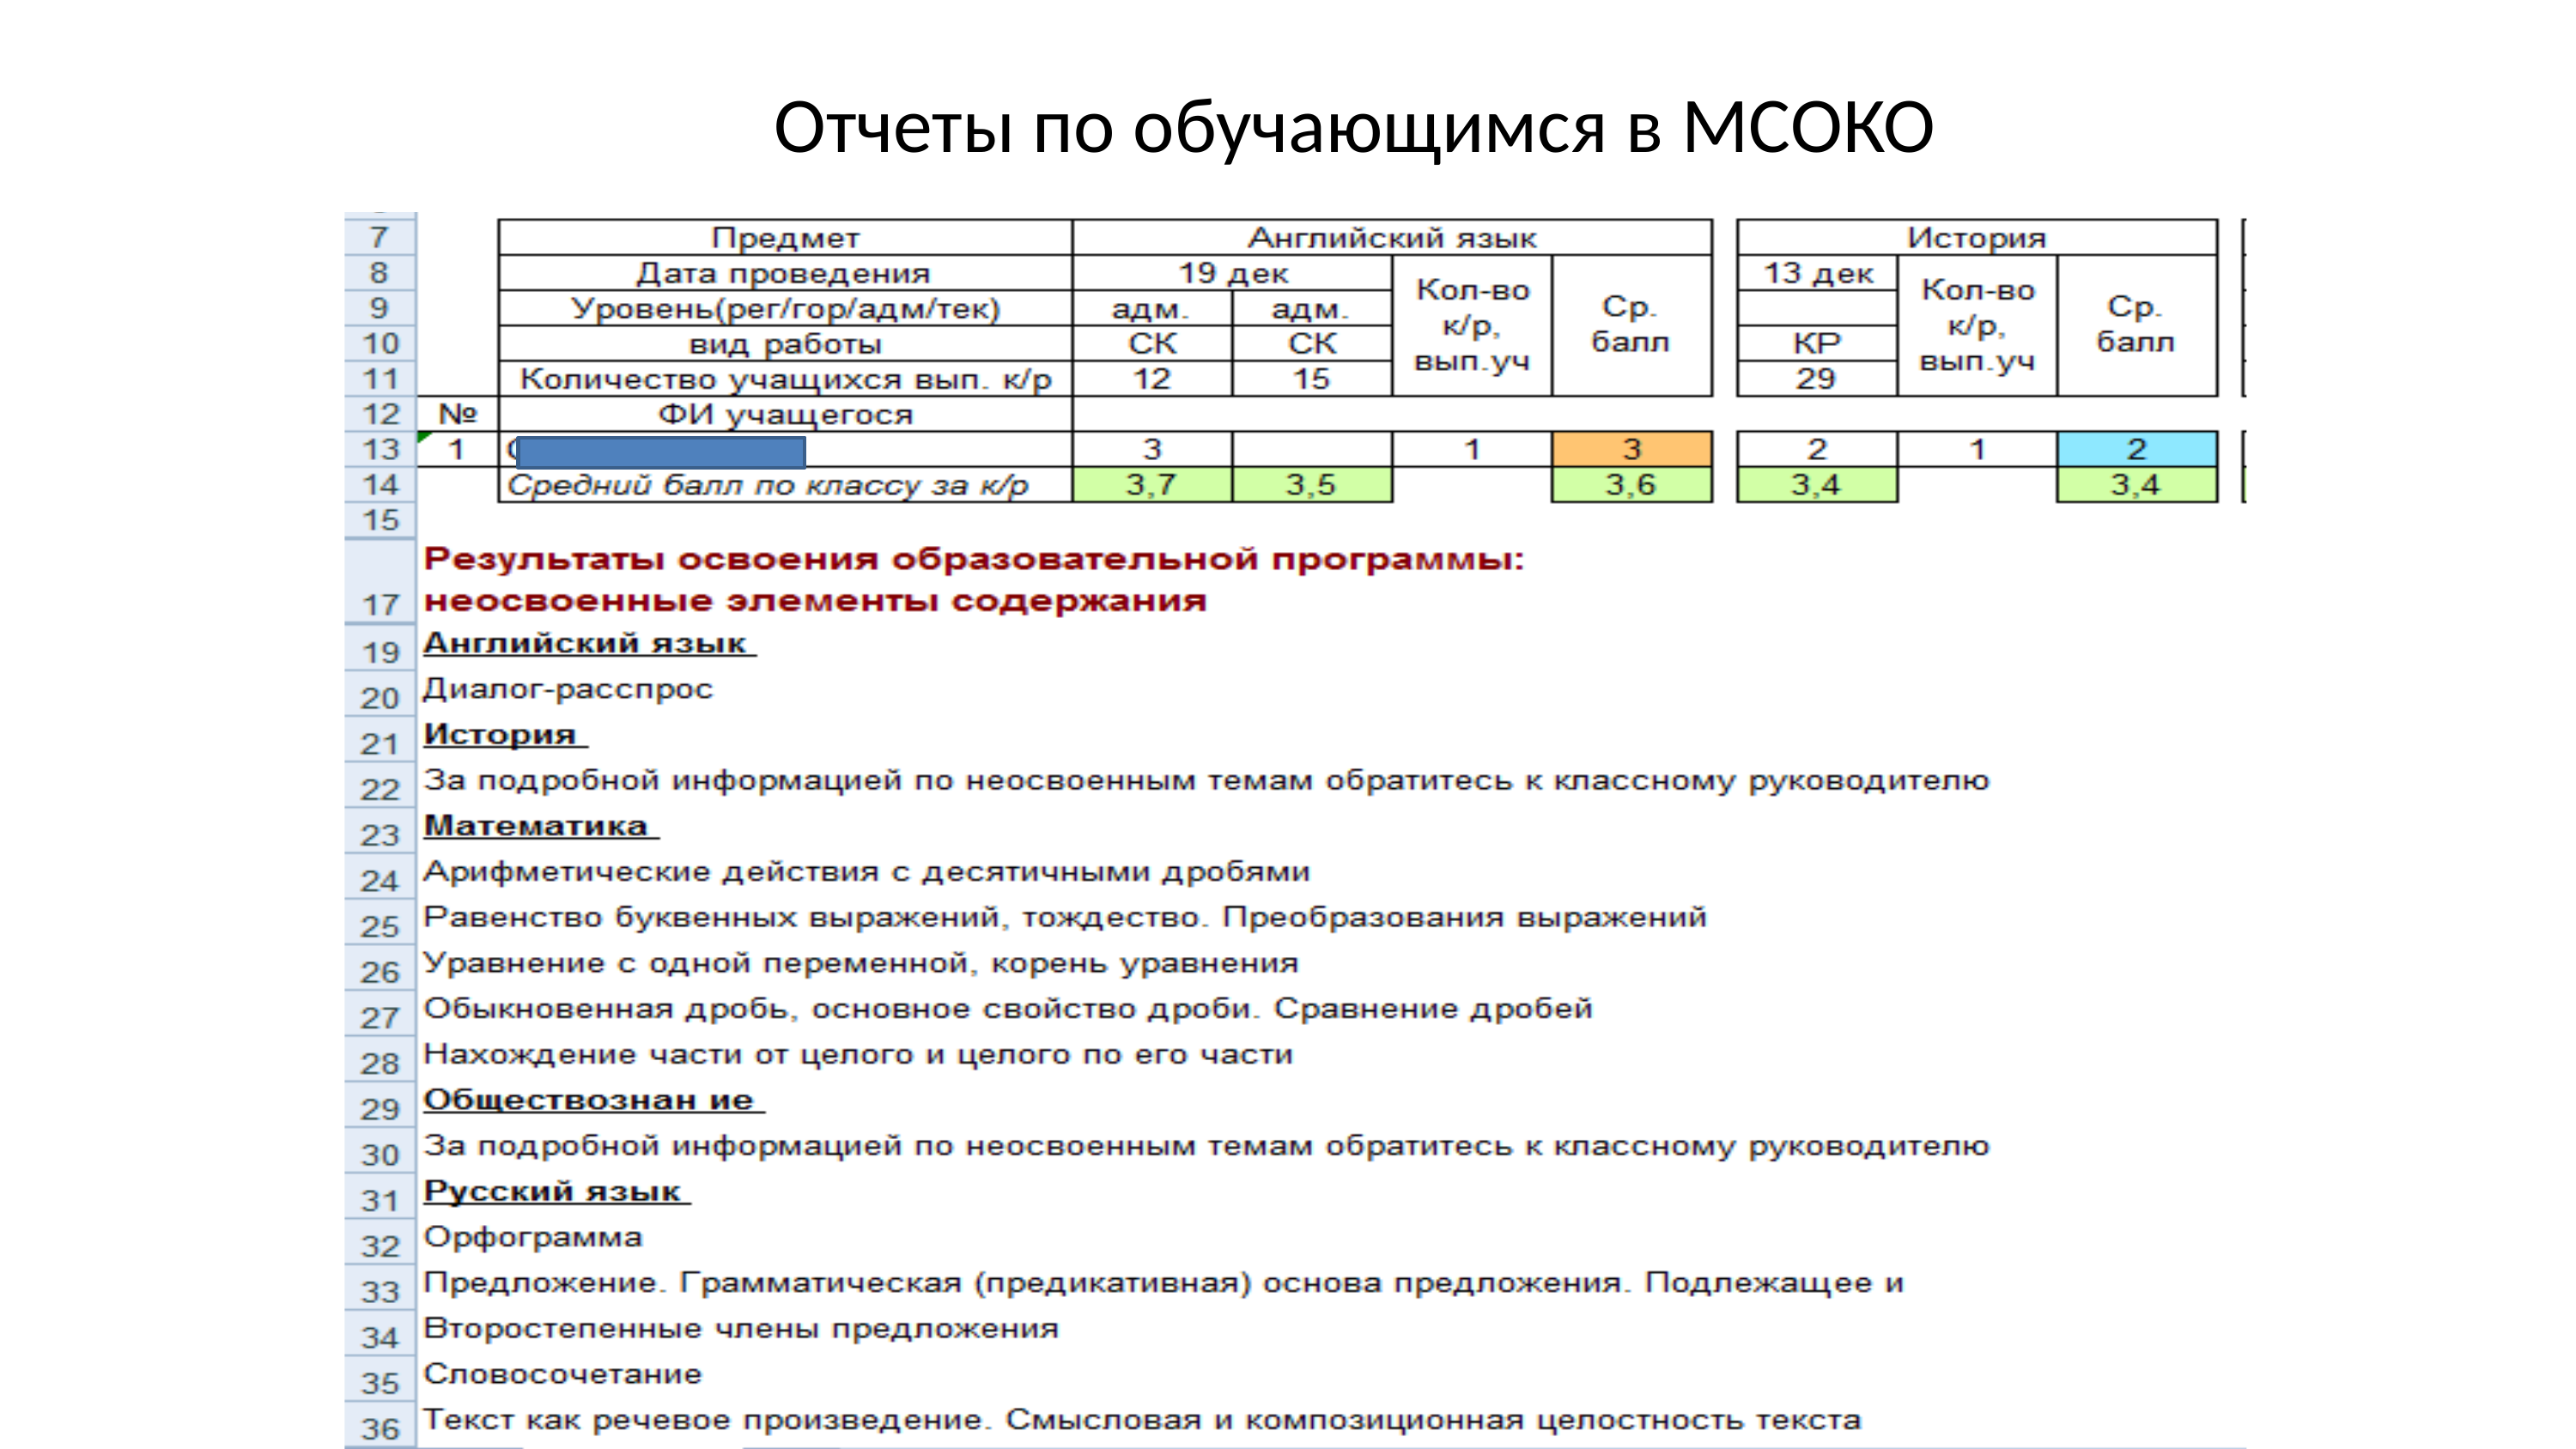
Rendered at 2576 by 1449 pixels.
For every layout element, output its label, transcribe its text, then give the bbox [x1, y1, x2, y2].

picture [344, 212, 2247, 1449]
title Отчеты по обучающимся в МСОКО [563, 0, 2148, 210]
